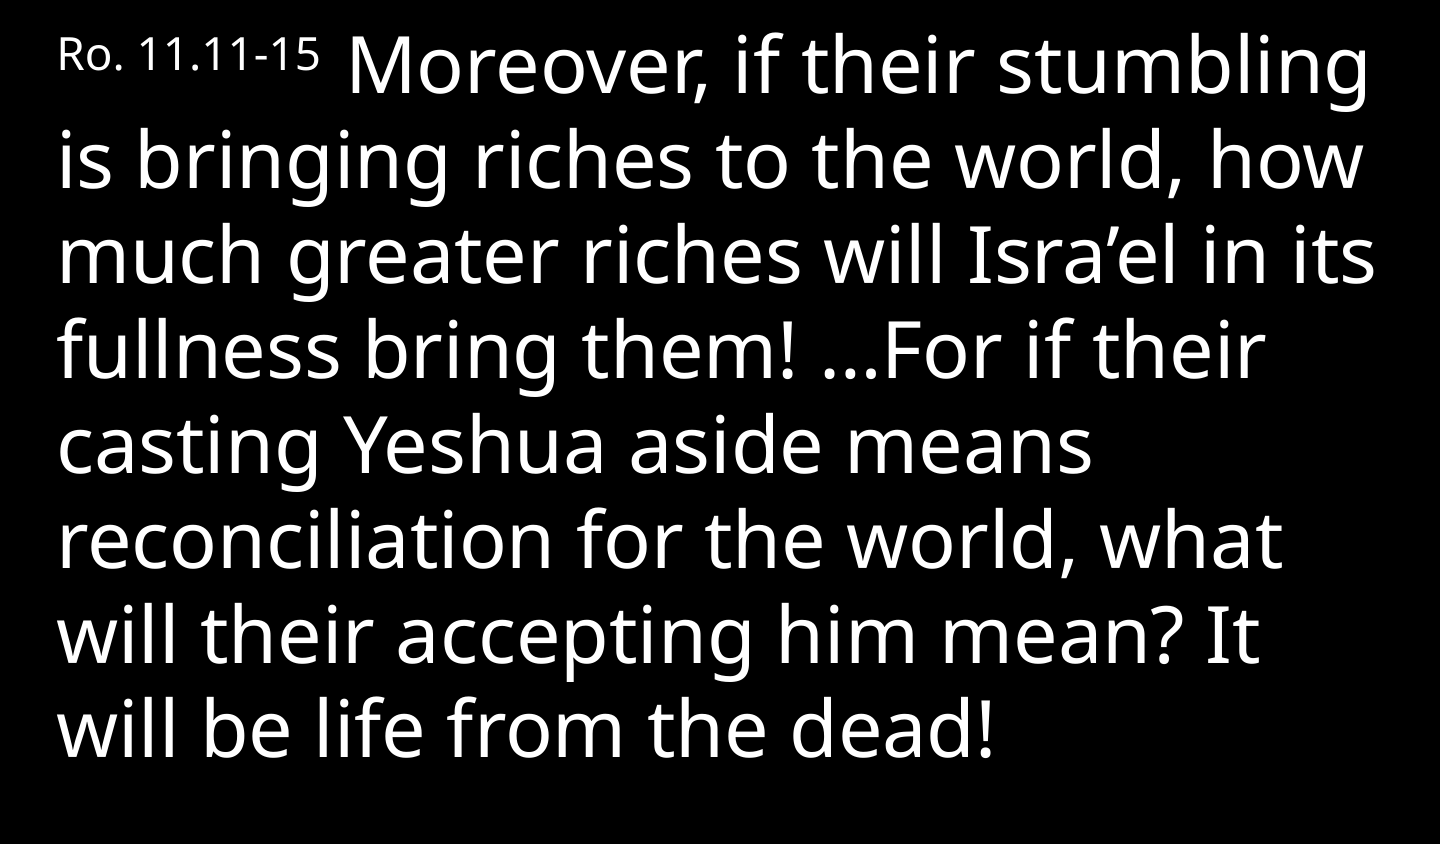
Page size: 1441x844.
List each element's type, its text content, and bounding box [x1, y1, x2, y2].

subtitle Ro. 11.11-15 Moreover, if their stumbling is bringing riches to the world, how much greater riches will Isra’el in its fullness bring them! …For if their casting Yeshua aside means reconciliation for the world, what will their accepting him mean? It will be life from the dead! [45, 9, 1396, 835]
